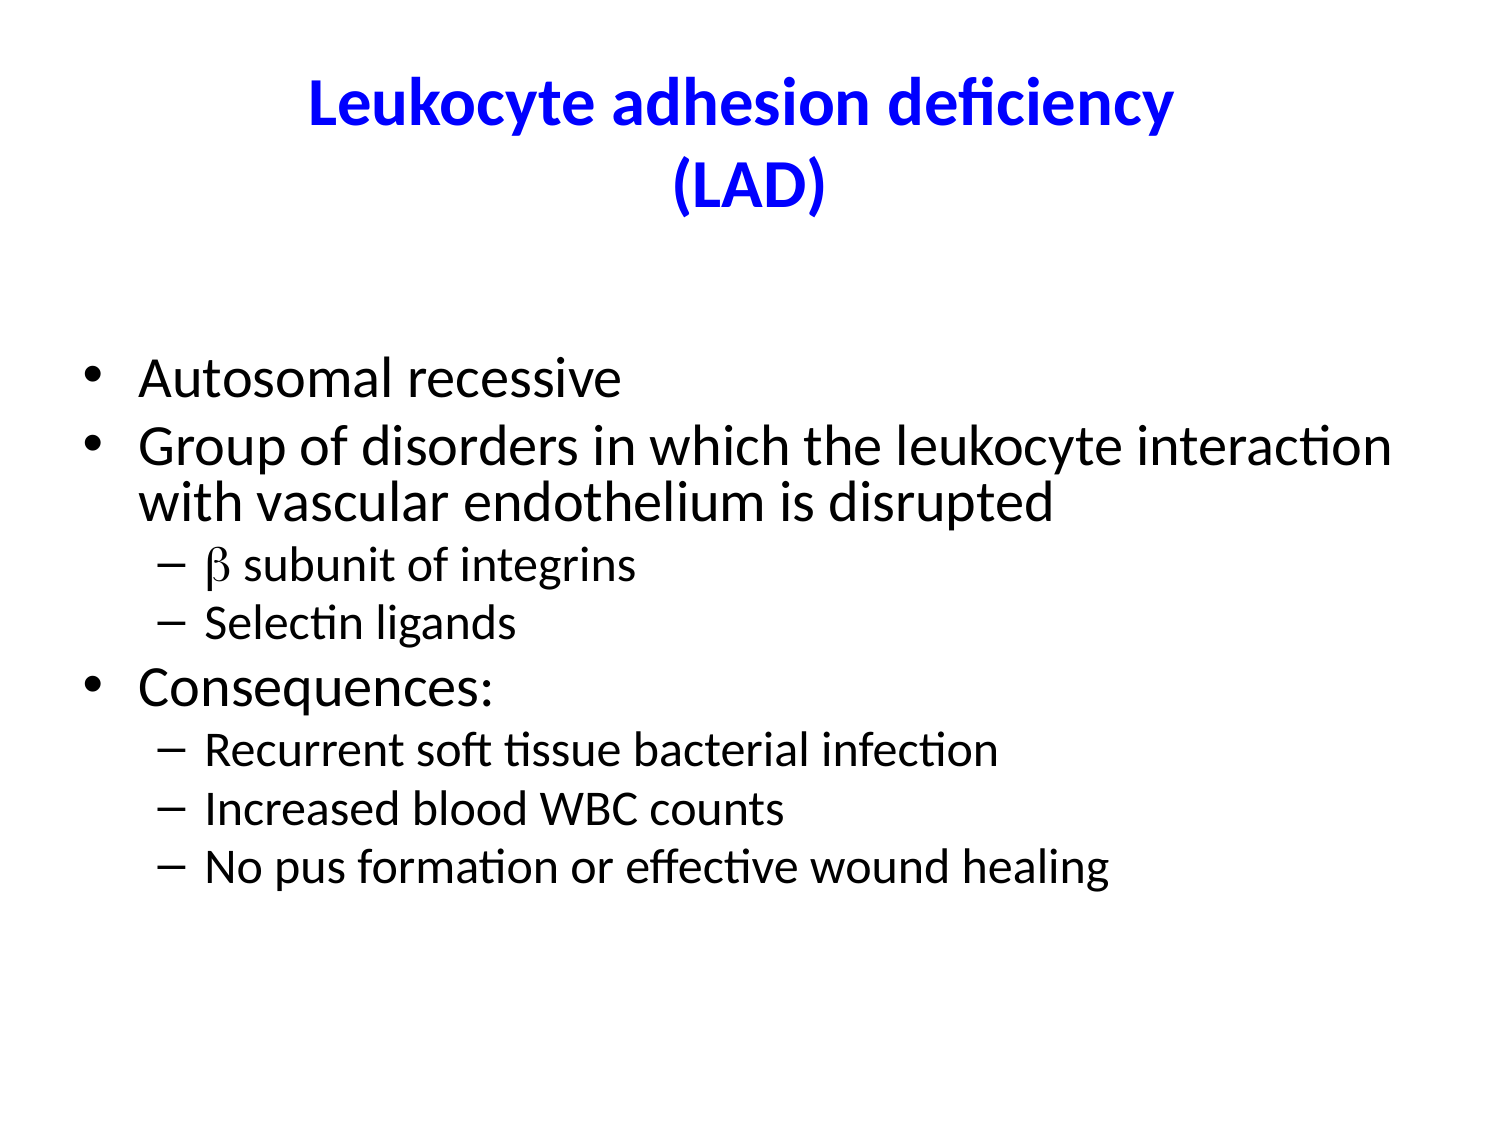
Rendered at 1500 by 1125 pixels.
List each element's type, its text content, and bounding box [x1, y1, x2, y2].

title Leukocyte adhesion deficiency (LAD) [74, 44, 1426, 234]
list Autosomal recessive Group of disorders in which the leukocyte interaction with vascular endothelium is disrupted b subunit of integrins Selectin ligands Consequences: Recurrent soft tissue bacterial infection Increased blood WBC counts No pus formation or effective wound healing [74, 261, 1426, 1006]
